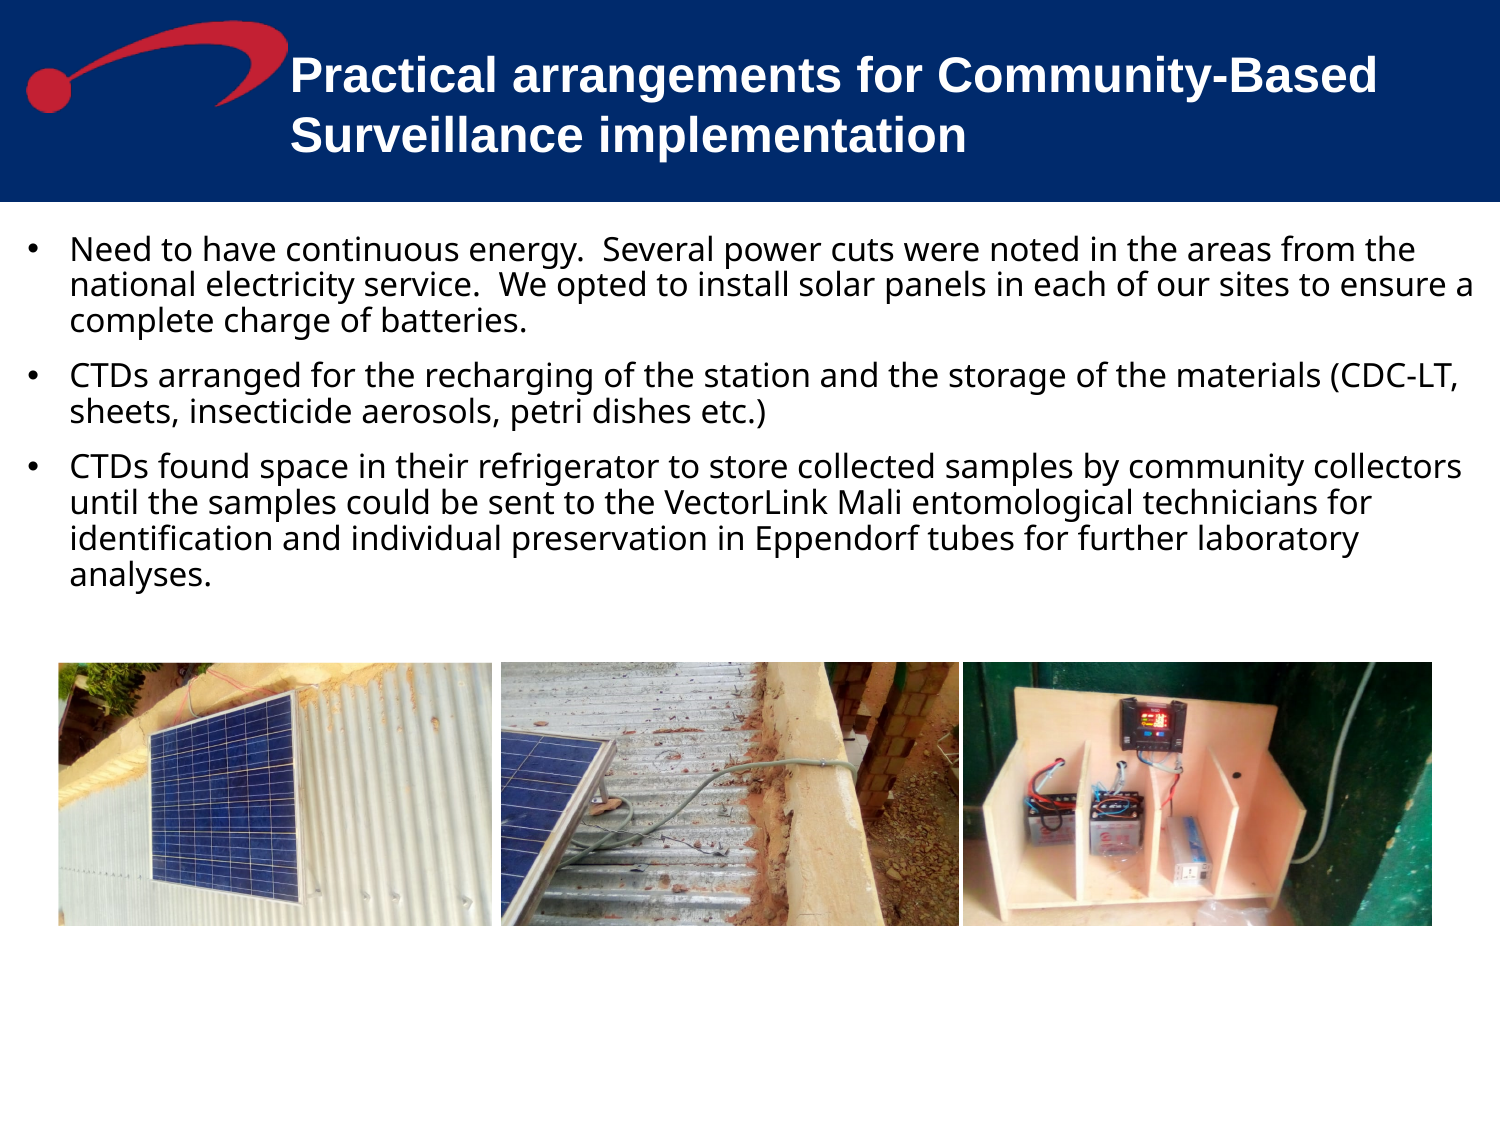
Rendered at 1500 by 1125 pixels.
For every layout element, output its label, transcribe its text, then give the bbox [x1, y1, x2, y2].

picture [26, 20, 288, 113]
picture [59, 577, 491, 1011]
picture [501, 662, 959, 926]
picture [963, 662, 1433, 926]
title Practical arrangements for Community-Based Surveillance implementation [275, 62, 1500, 204]
text_box Need to have continuous energy. Several power cuts were noted in the areas from the national electricity service. We opted to install solar panels in each of our sites to ensure a complete charge of batteries. CTDs arranged for the recharging of the station and the storage of the materials (CDC-LT, sheets, insecticide aerosols, petri dishes etc.) CTDs found space in their refrigerator to store collected samples by community collectors until the samples could be sent to the VectorLink Mali entomological technicians for identification and individual preservation in Eppendorf tubes for further laboratory analyses. [12, 224, 1500, 617]
